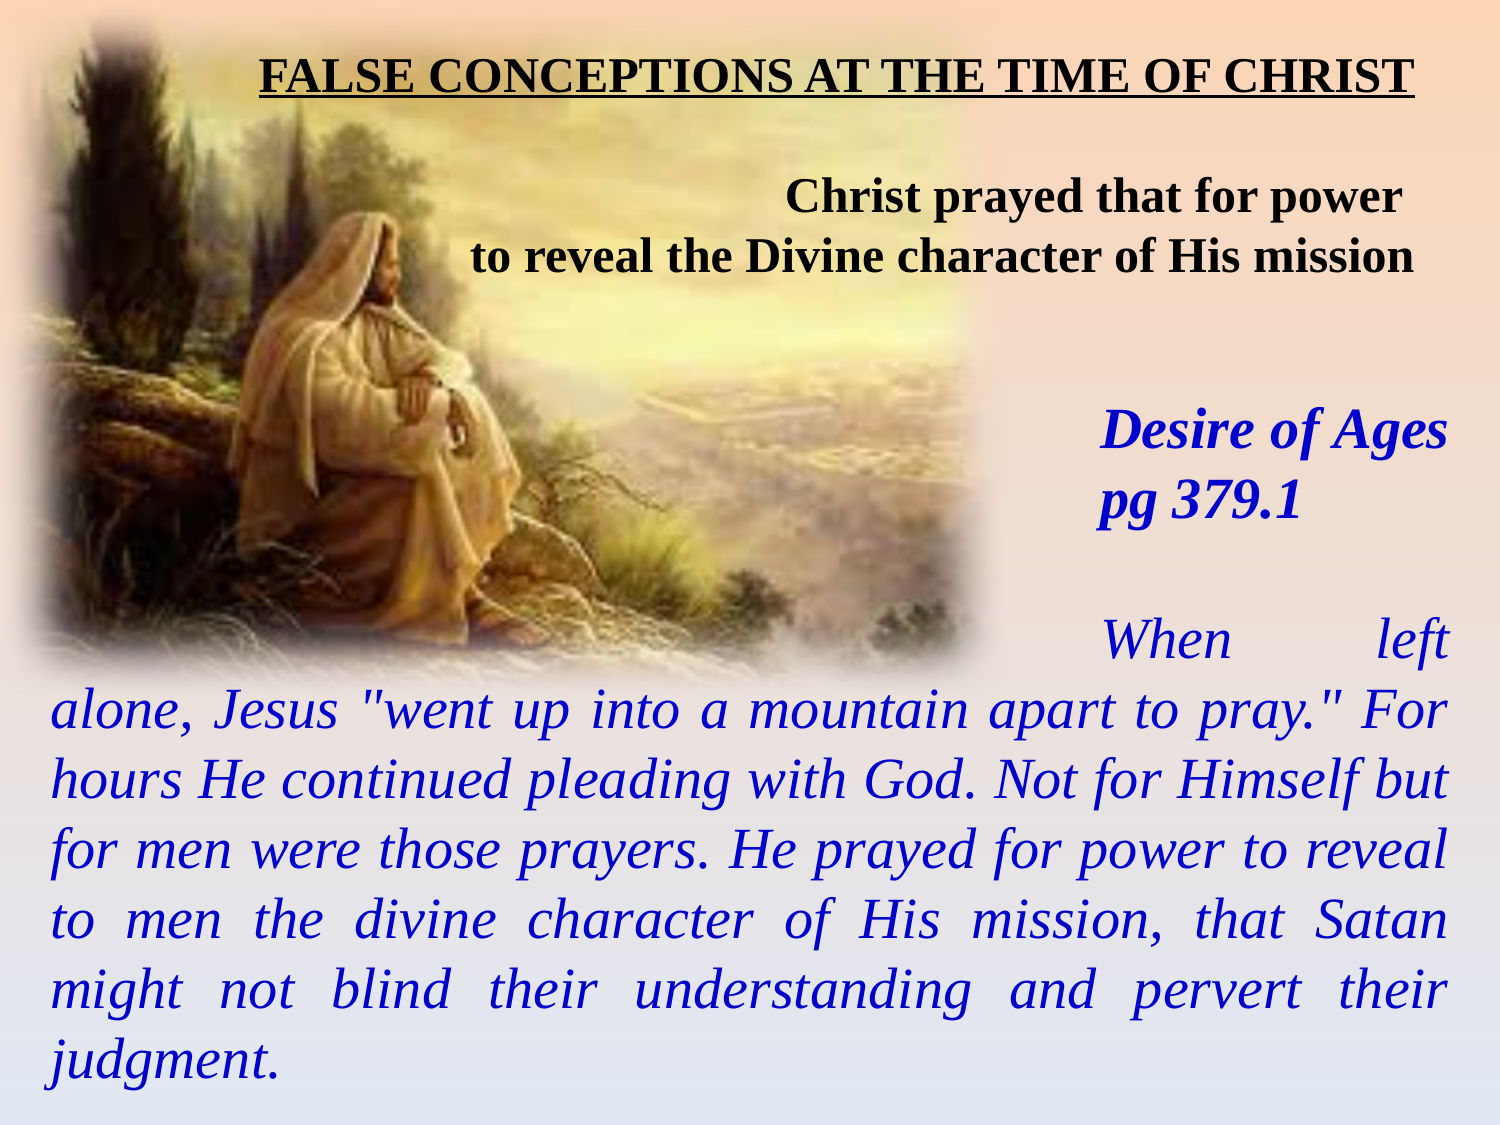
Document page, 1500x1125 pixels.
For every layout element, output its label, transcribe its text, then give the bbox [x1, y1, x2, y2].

picture [0, 0, 1008, 701]
text_box Desire of Ages pg 379.1 When left alone, Jesus "went up into a mountain apart to pray." For hours He continued pleading with God. Not for Himself but for men were those prayers. He prayed for power to reveal to men the divine character of His mission, that Satan might not blind their understanding and pervert their judgment. [35, 383, 1465, 1098]
text_box FALSE CONCEPTIONS AT THE TIME OF CHRIST Christ prayed that for power to reveal the Divine character of His mission [1012, 35, 1430, 290]
